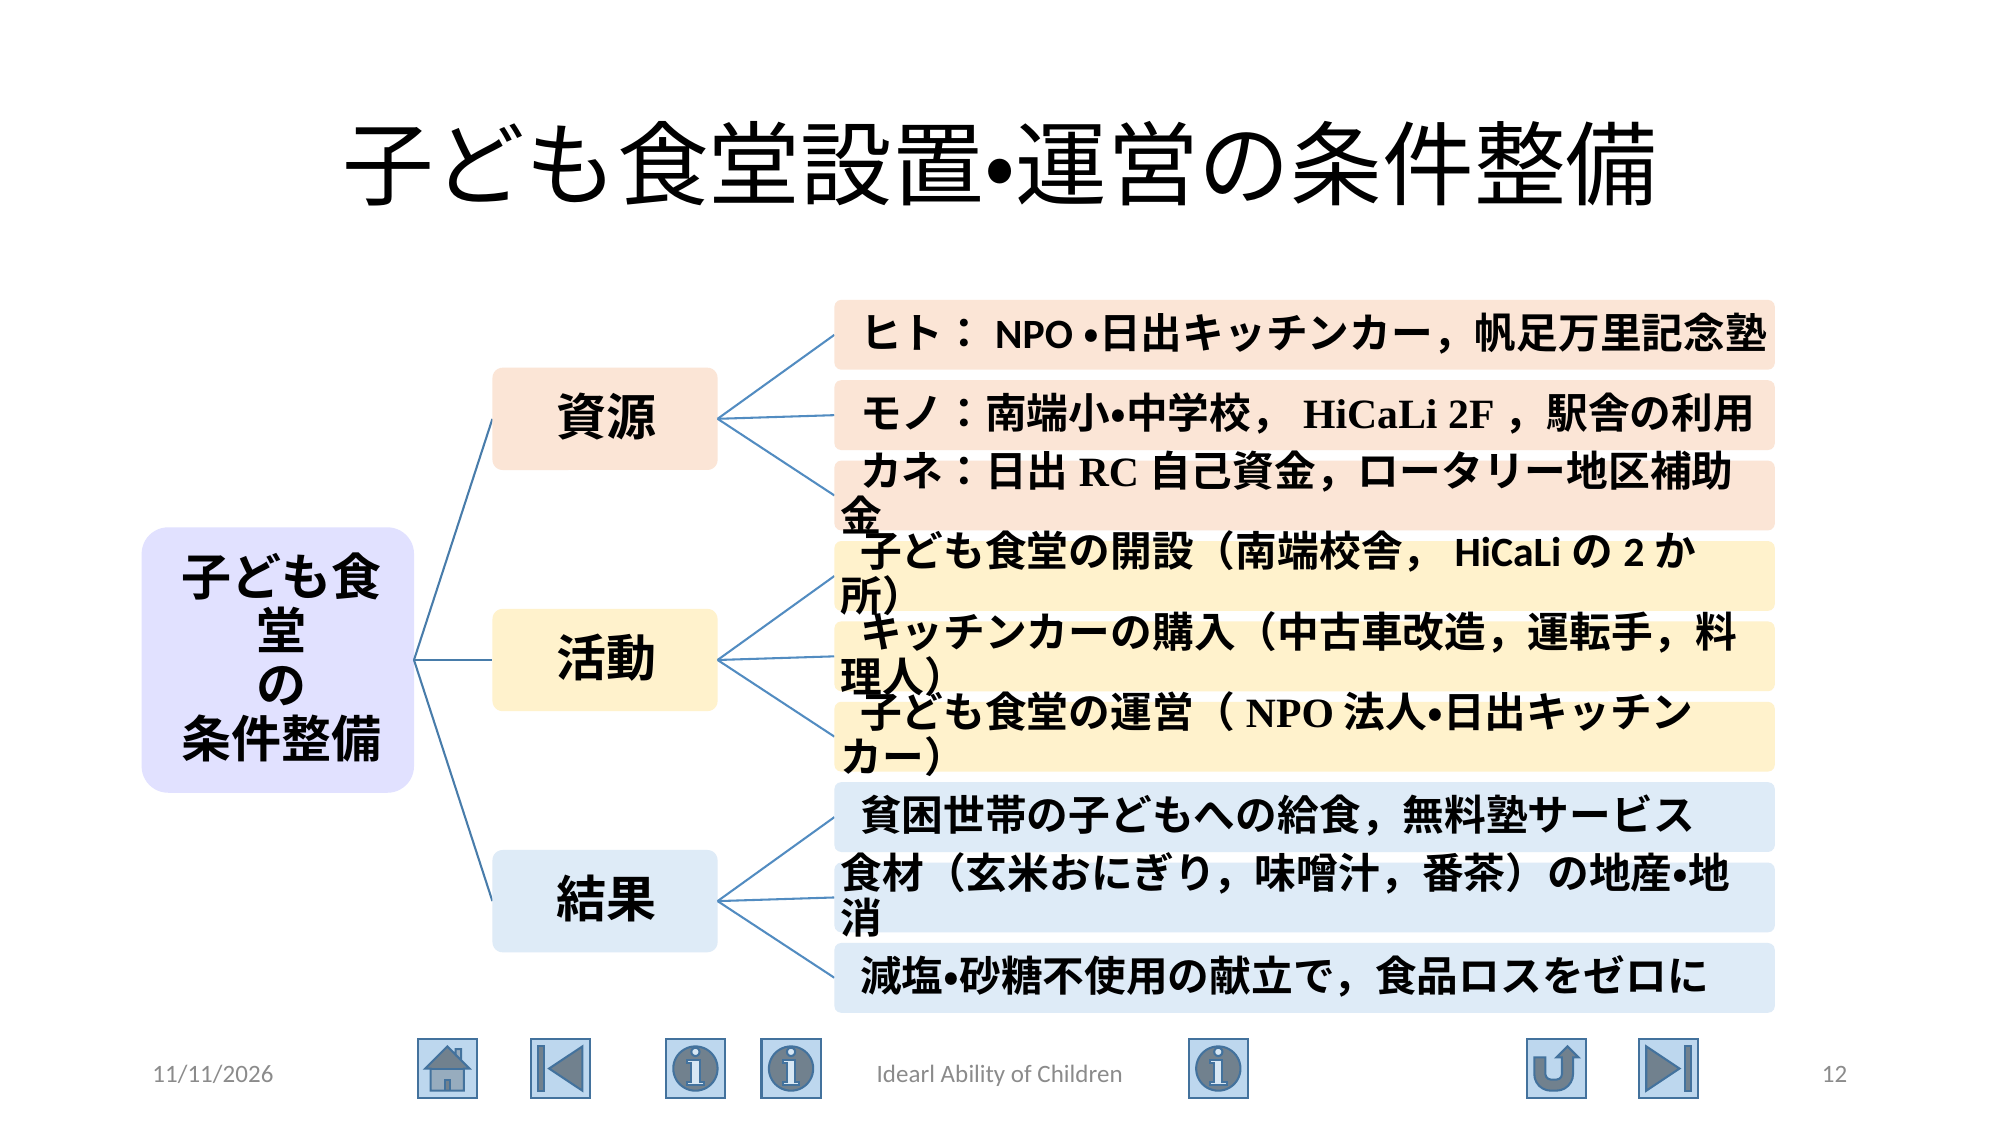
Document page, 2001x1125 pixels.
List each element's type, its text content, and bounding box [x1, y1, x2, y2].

title 子ども食堂設置・運営の条件整備 [137, 59, 1863, 278]
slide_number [137, 1042, 588, 1103]
footer Idearl Ability of Children [662, 1042, 1338, 1103]
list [137, 299, 1863, 1014]
slide_number 12 [1412, 1042, 1863, 1103]
